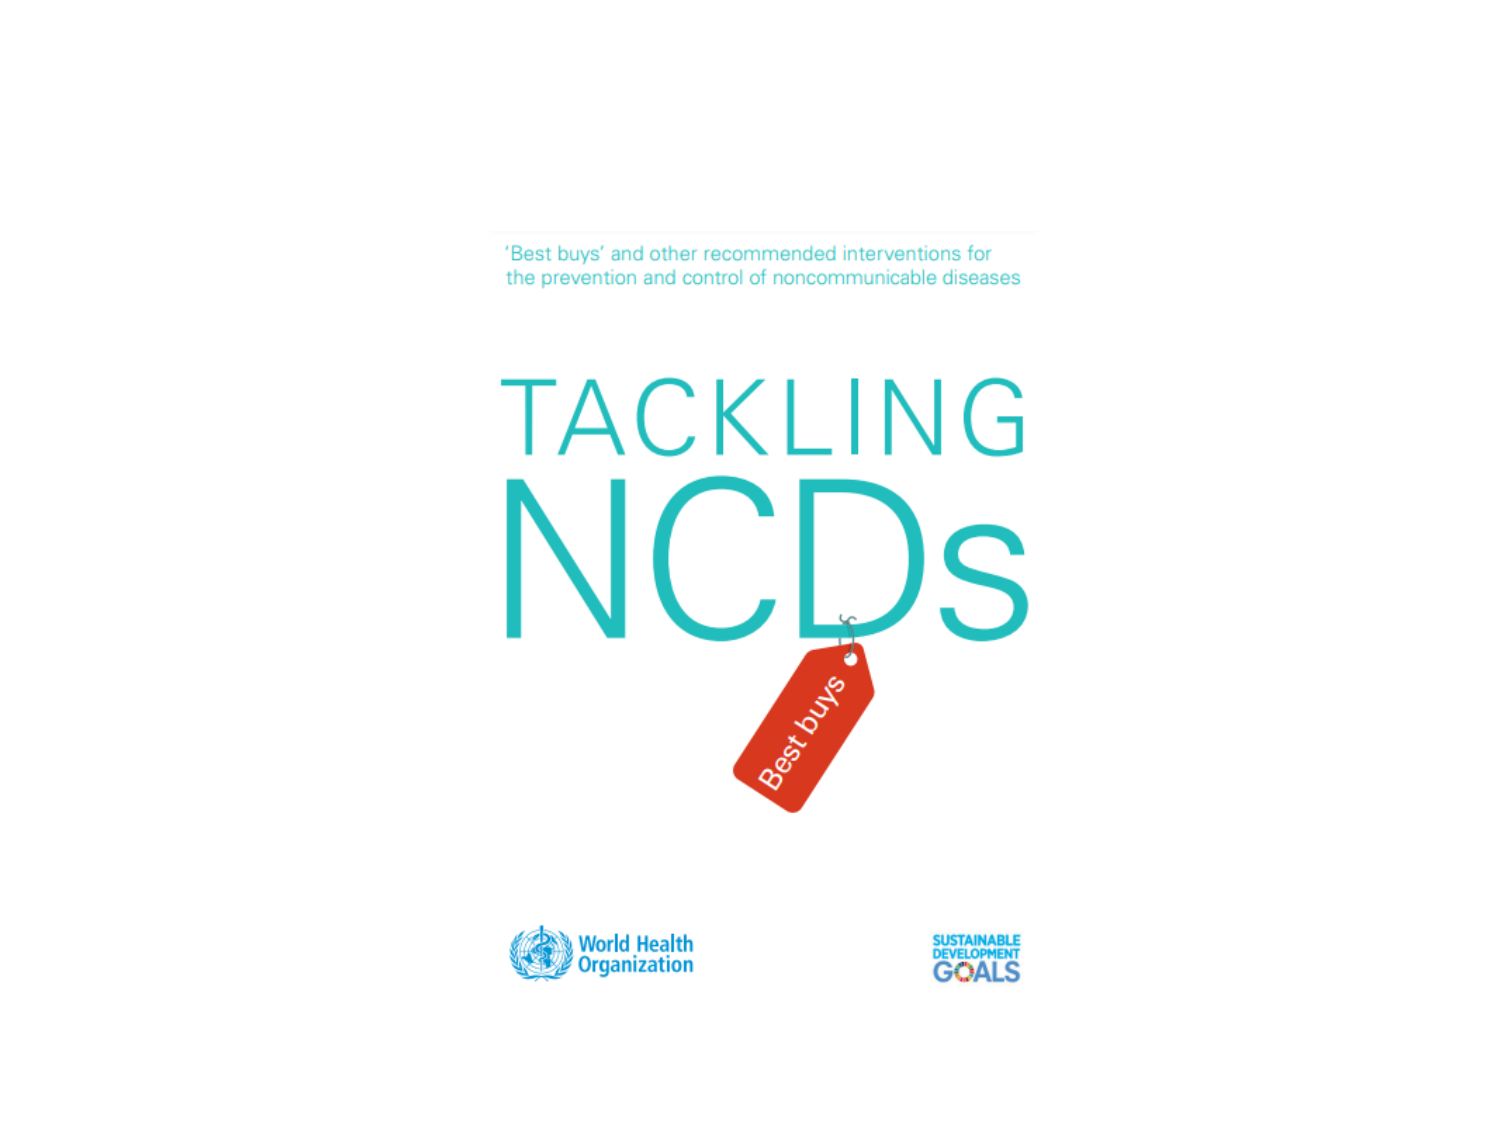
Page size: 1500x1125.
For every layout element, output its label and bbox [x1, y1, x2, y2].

picture [489, 231, 1037, 1001]
